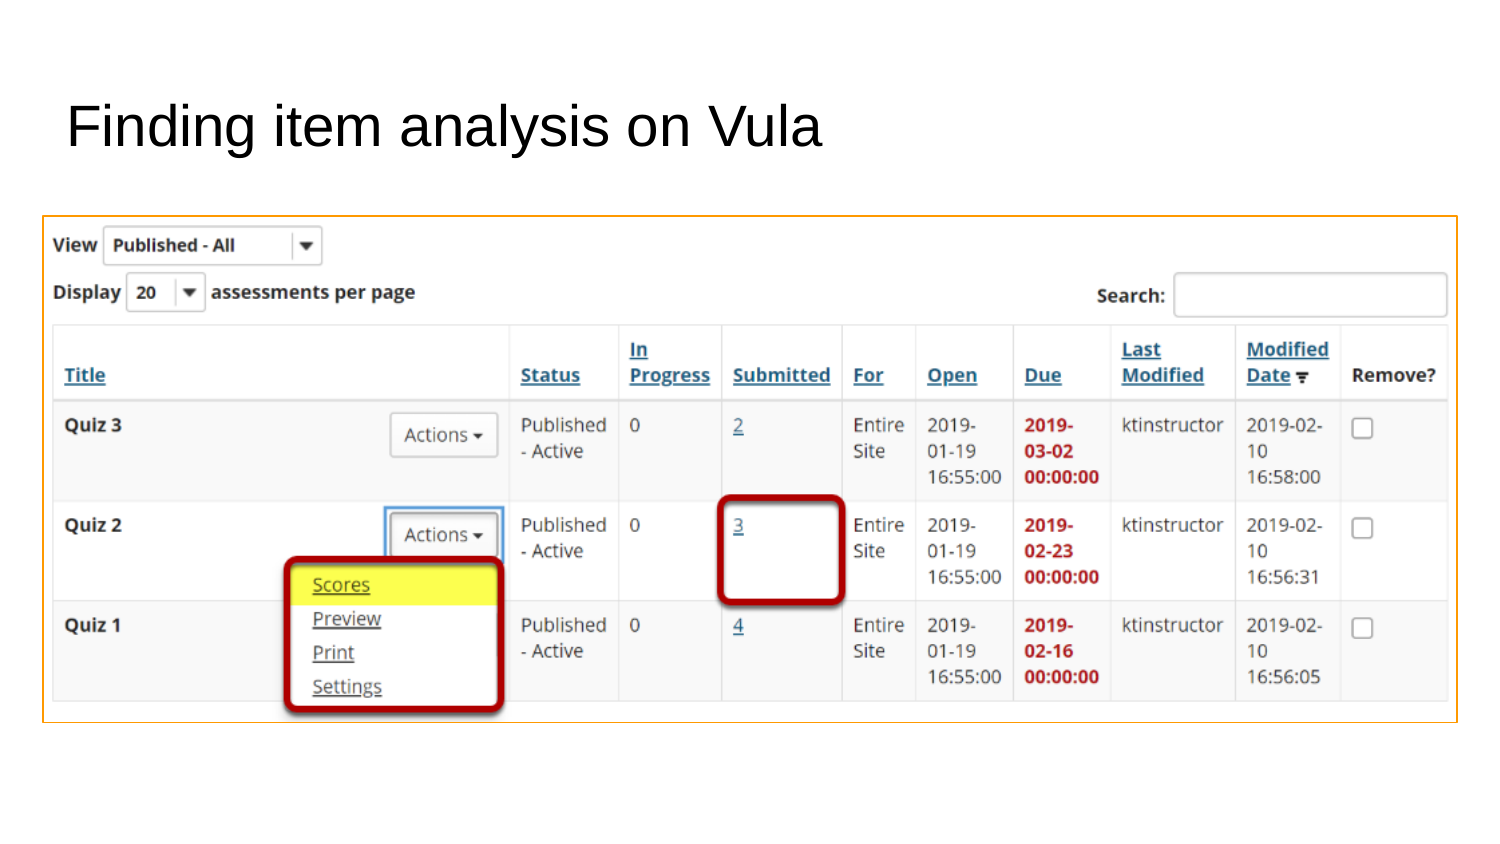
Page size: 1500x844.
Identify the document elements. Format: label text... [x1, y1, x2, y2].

picture [43, 216, 1457, 722]
title Finding item analysis on Vula [51, 72, 1449, 167]
